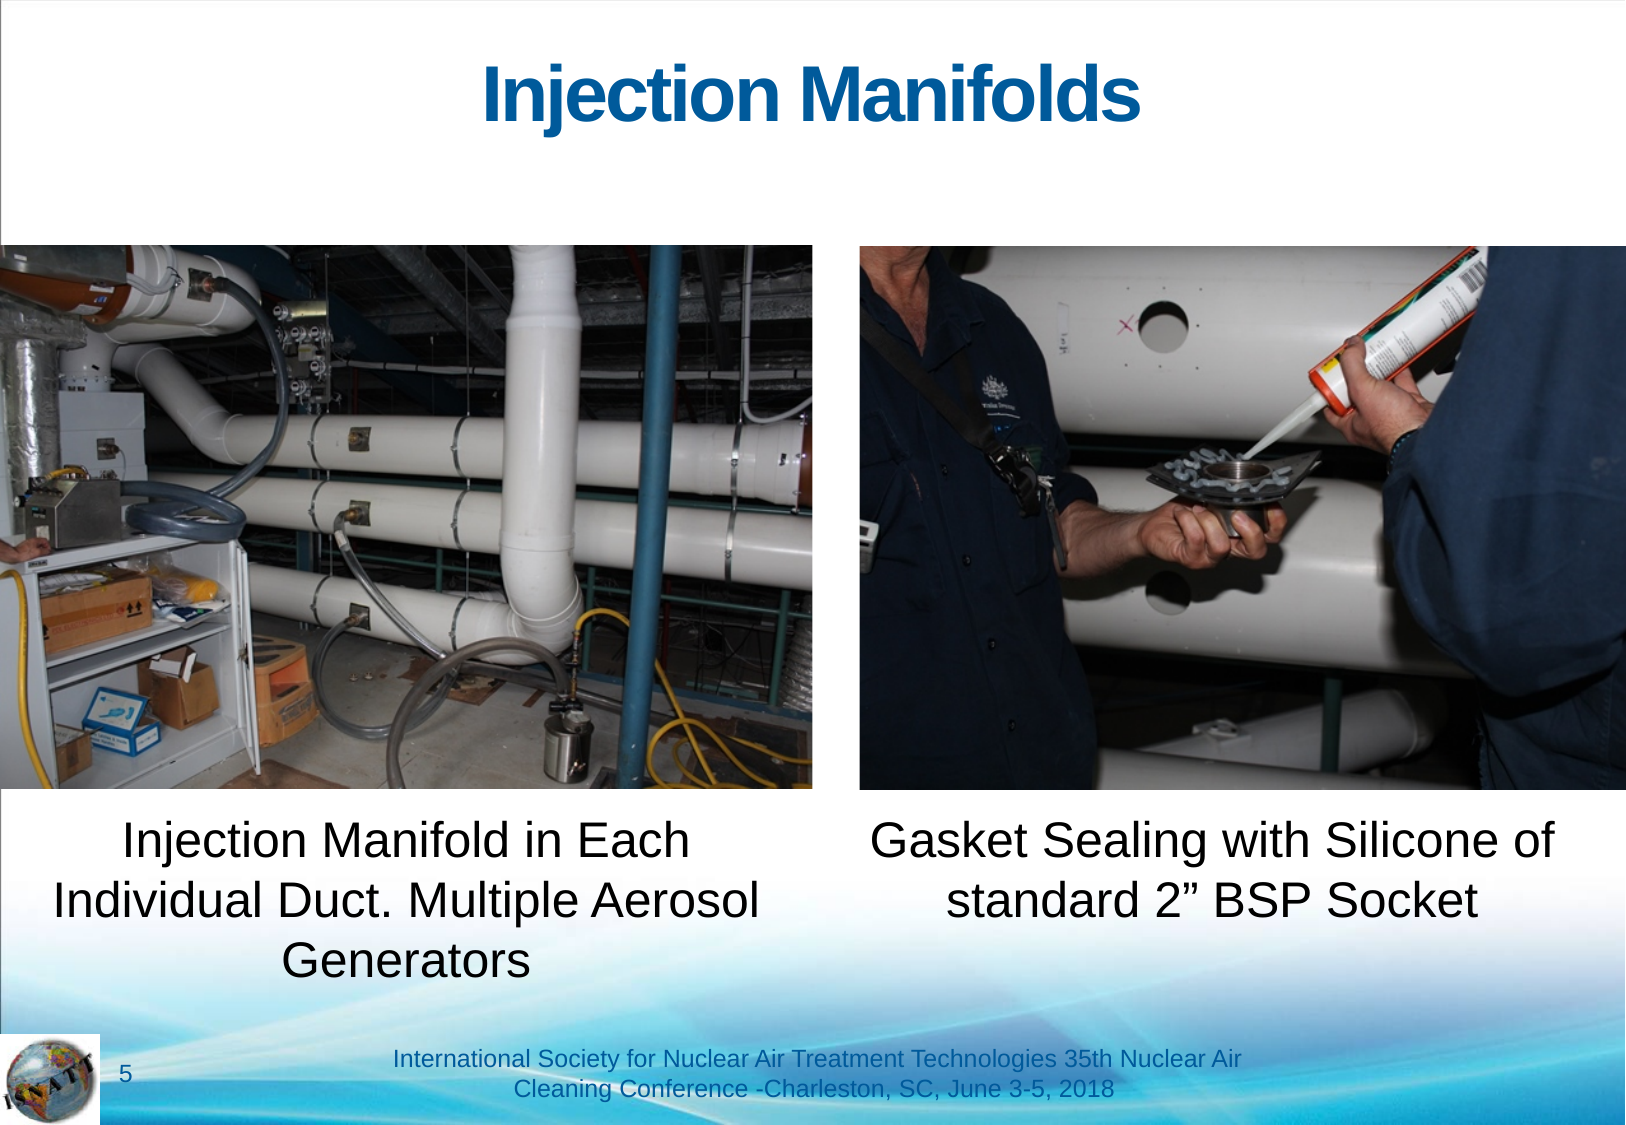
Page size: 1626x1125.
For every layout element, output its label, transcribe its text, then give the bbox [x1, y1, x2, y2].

list Injection Manifold in Each Individual Duct. Multiple Aerosol Generators [24, 800, 788, 926]
slide_number 5 [104, 1042, 196, 1103]
title Injection Manifolds [0, 0, 1625, 184]
list Gasket Sealing with Silicone of standard 2” BSP Socket [825, 800, 1600, 926]
picture [0, 184, 1626, 1125]
footer International Society for Nuclear Air Treatment Technologies 35th Nuclear Air Cleaning Conference -Charleston, SC, June 3-5, 2018 [351, 1042, 1285, 1103]
